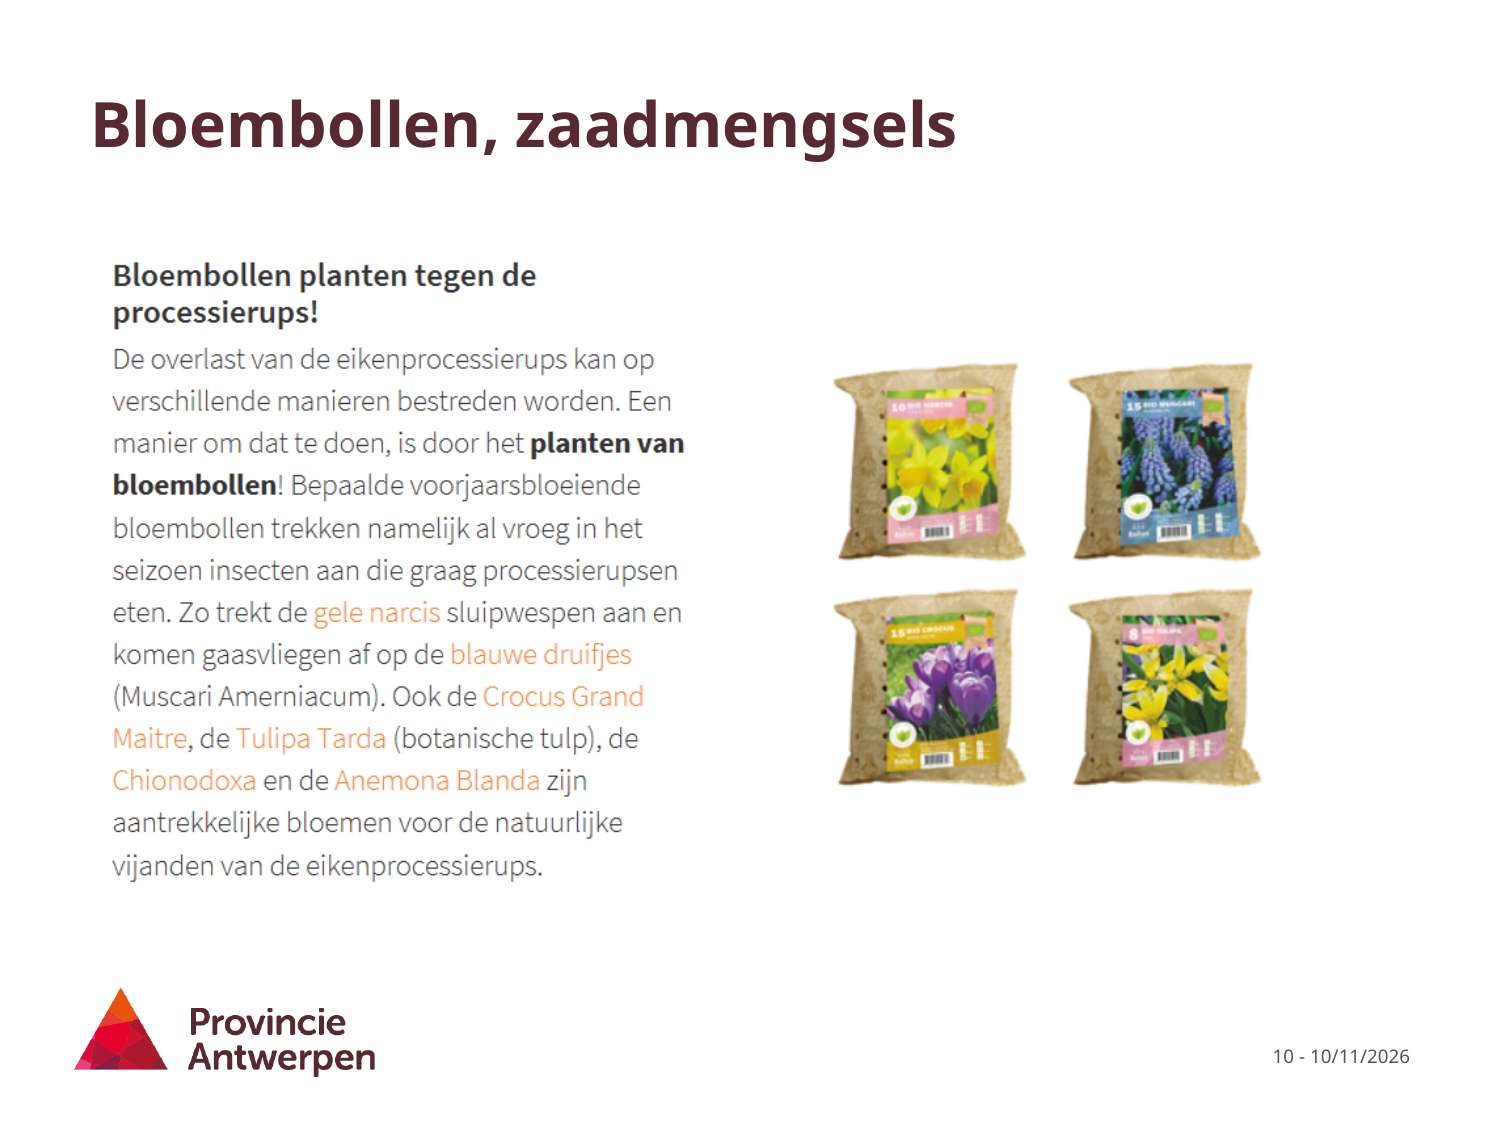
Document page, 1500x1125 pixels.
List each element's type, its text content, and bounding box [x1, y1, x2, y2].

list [74, 230, 1426, 907]
picture [73, 987, 375, 1077]
title Bloembollen, zaadmengsels [74, 74, 1426, 171]
